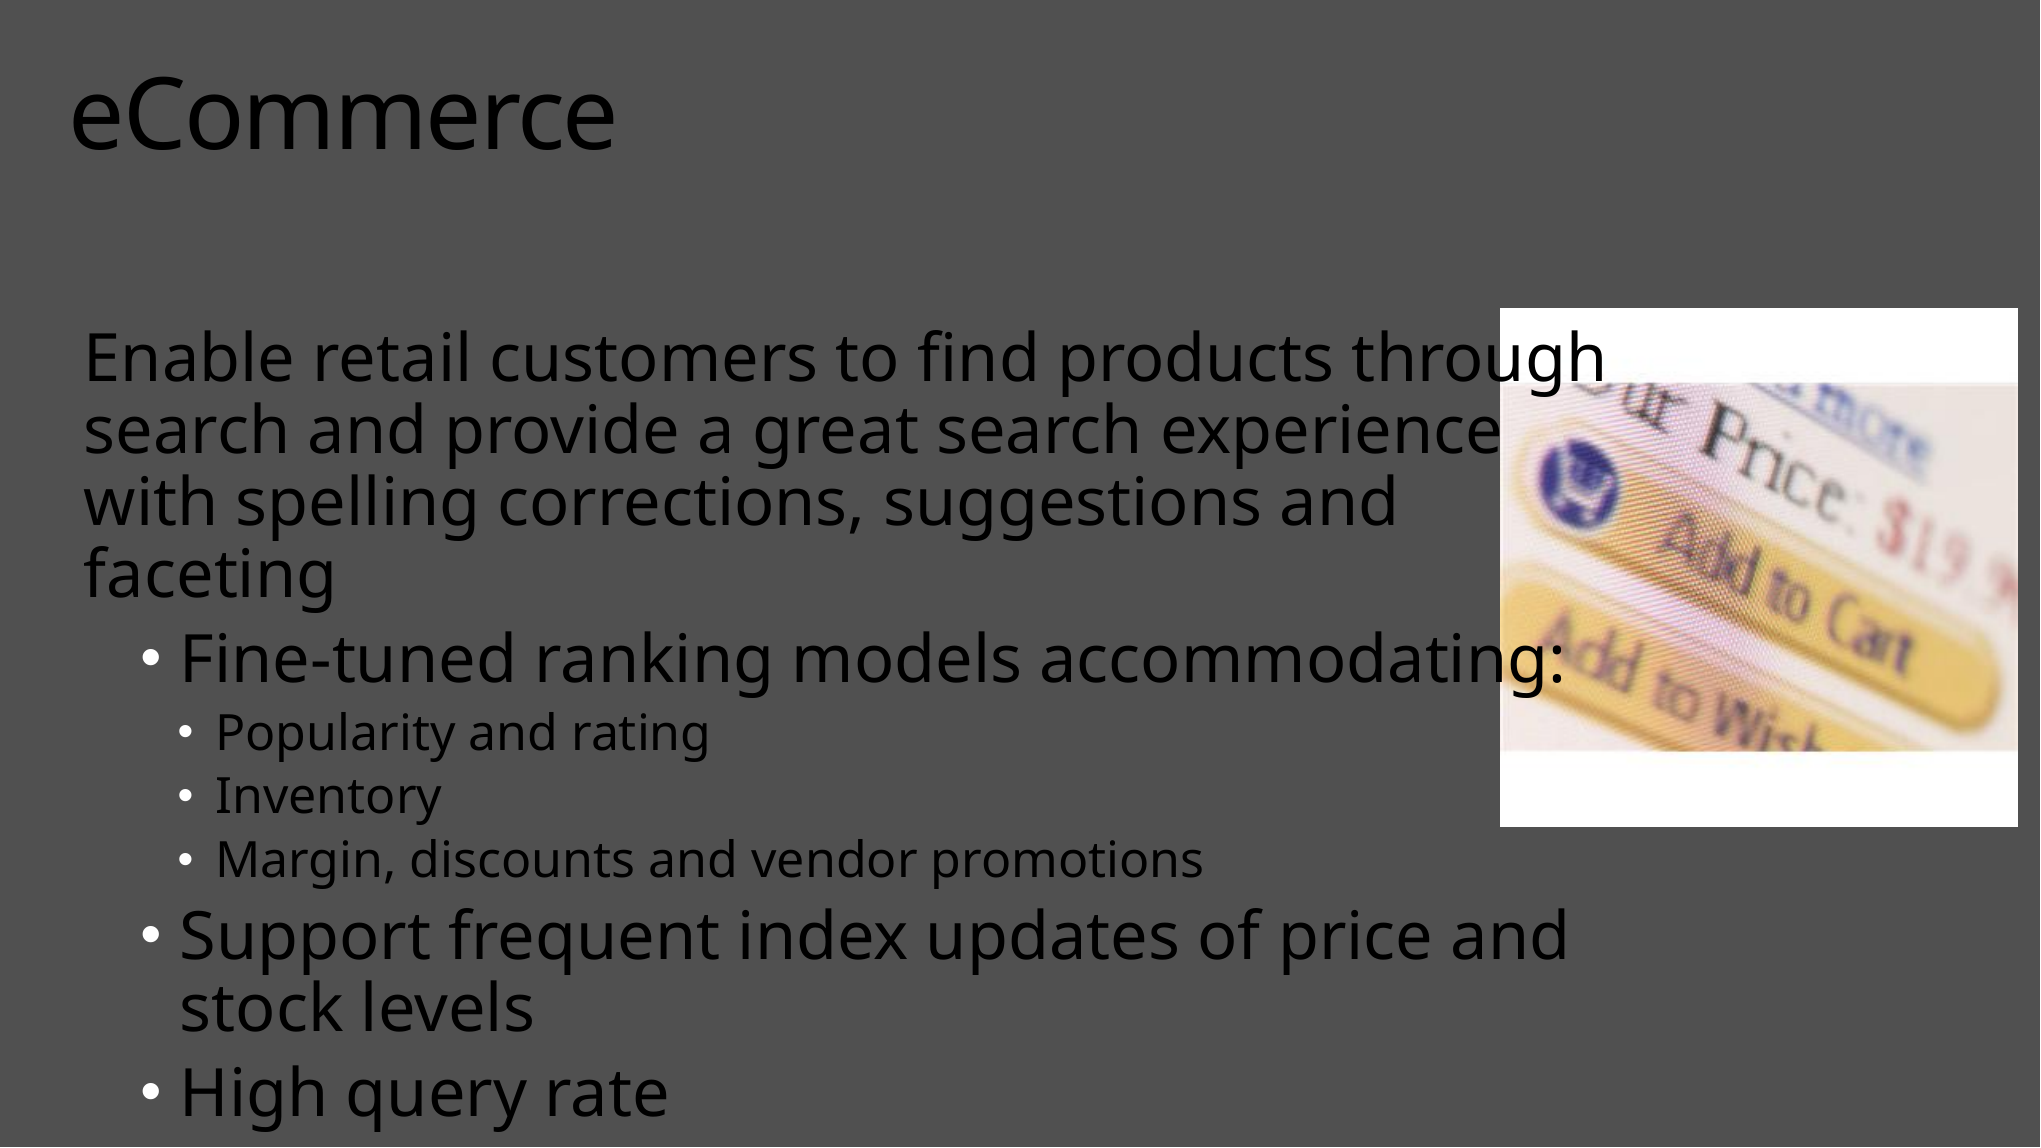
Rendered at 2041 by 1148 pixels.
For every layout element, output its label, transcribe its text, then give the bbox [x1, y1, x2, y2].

title eCommerce [45, 48, 1996, 199]
list Enable retail customers to find products through search and provide a great search experience with spelling corrections, suggestions and faceting Fine-tuned ranking models accommodating: Popularity and rating Inventory Margin, discounts and vendor promotions Support frequent index updates of price and stock levels High query rate [60, 308, 1636, 1114]
picture [1499, 308, 2019, 827]
